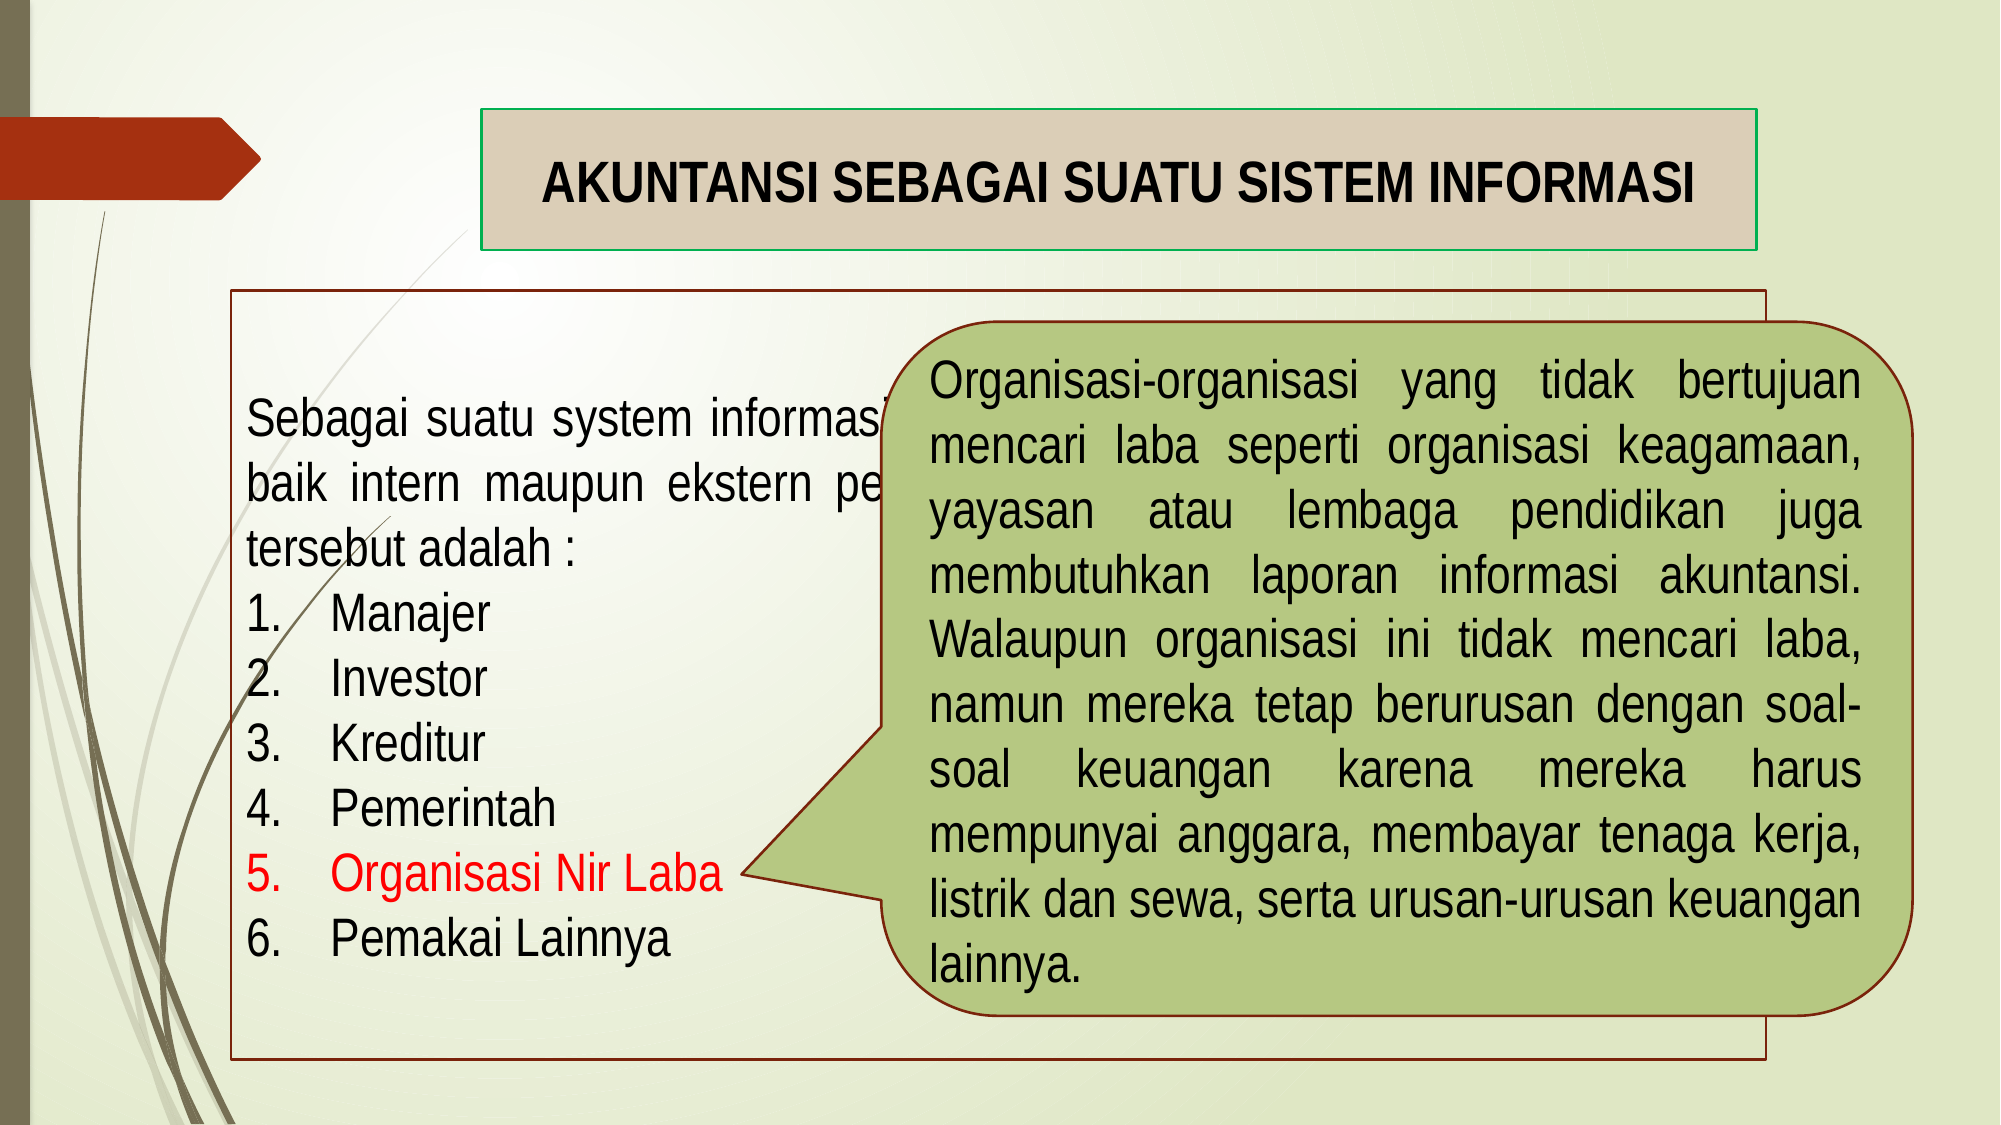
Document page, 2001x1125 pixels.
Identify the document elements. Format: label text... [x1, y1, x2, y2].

text_box AKUNTANSI SEBAGAI SUATU SISTEM INFORMASI [480, 108, 1758, 251]
text_box Organisasi-organisasi yang tidak bertujuan mencari laba seperti organisasi keagamaan, yayasan atau lembaga pendidikan juga membutuhkan laporan informasi akuntansi. Walaupun organisasi ini tidak mencari laba, namun mereka tetap berurusan dengan soal-soal keuangan karena mereka harus mempunyai anggara, membayar tenaga kerja, listrik dan sewa, serta urusan-urusan keuangan lainnya. [740, 320, 1914, 1018]
text_box Sebagai suatu system informasi, akuntansi diperlukan oleh berbagai pihak baik intern maupun ekstern perusahaan. Secara garis besar pihak-pihak tersebut adalah : Manajer Investor Kreditur Pemerintah Organisasi Nir Laba Pemakai Lainnya [230, 289, 1767, 1061]
